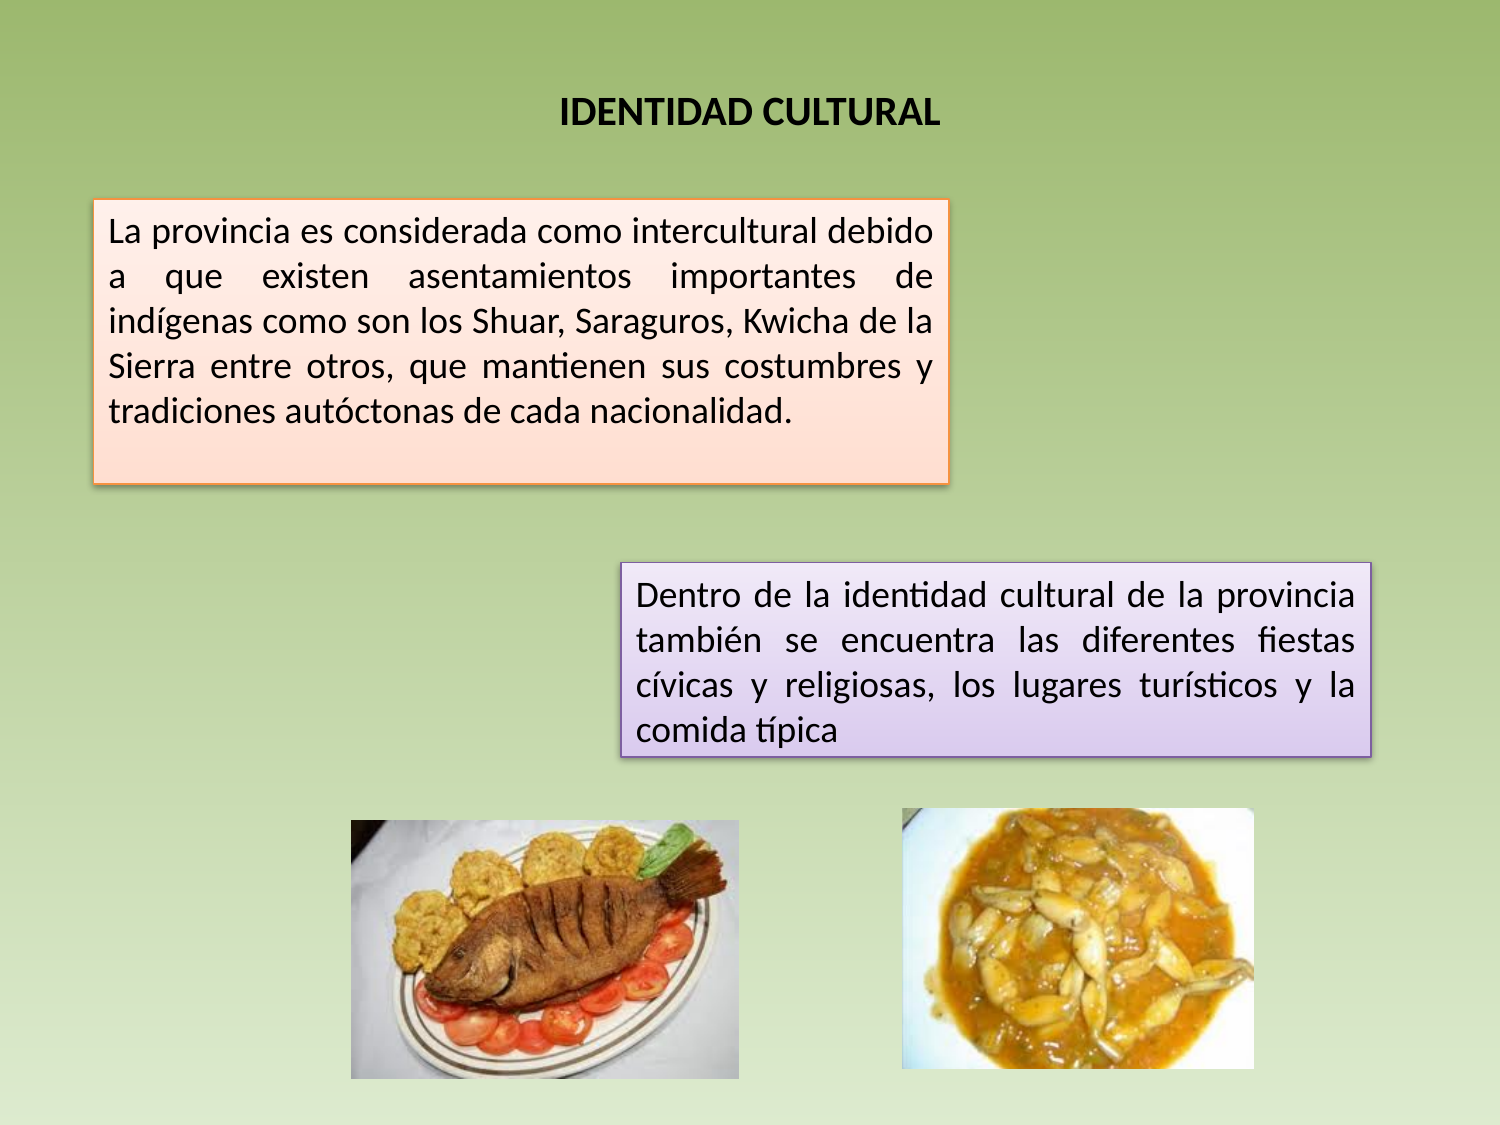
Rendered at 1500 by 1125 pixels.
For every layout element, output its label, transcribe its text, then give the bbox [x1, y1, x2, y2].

title IDENTIDAD CULTURAL [75, 45, 1425, 164]
text_box La provincia es considerada como intercultural debido a que existen asentamientos importantes de indígenas como son los Shuar, Saraguros, Kwicha de la Sierra entre otros, que mantienen sus costumbres y tradiciones autóctonas de cada nacionalidad. [93, 198, 950, 485]
picture [351, 820, 740, 1079]
picture [902, 808, 1255, 1069]
text_box Dentro de la identidad cultural de la provincia también se encuentra las diferentes fiestas cívicas y religiosas, los lugares turísticos y la comida típica [620, 562, 1372, 758]
